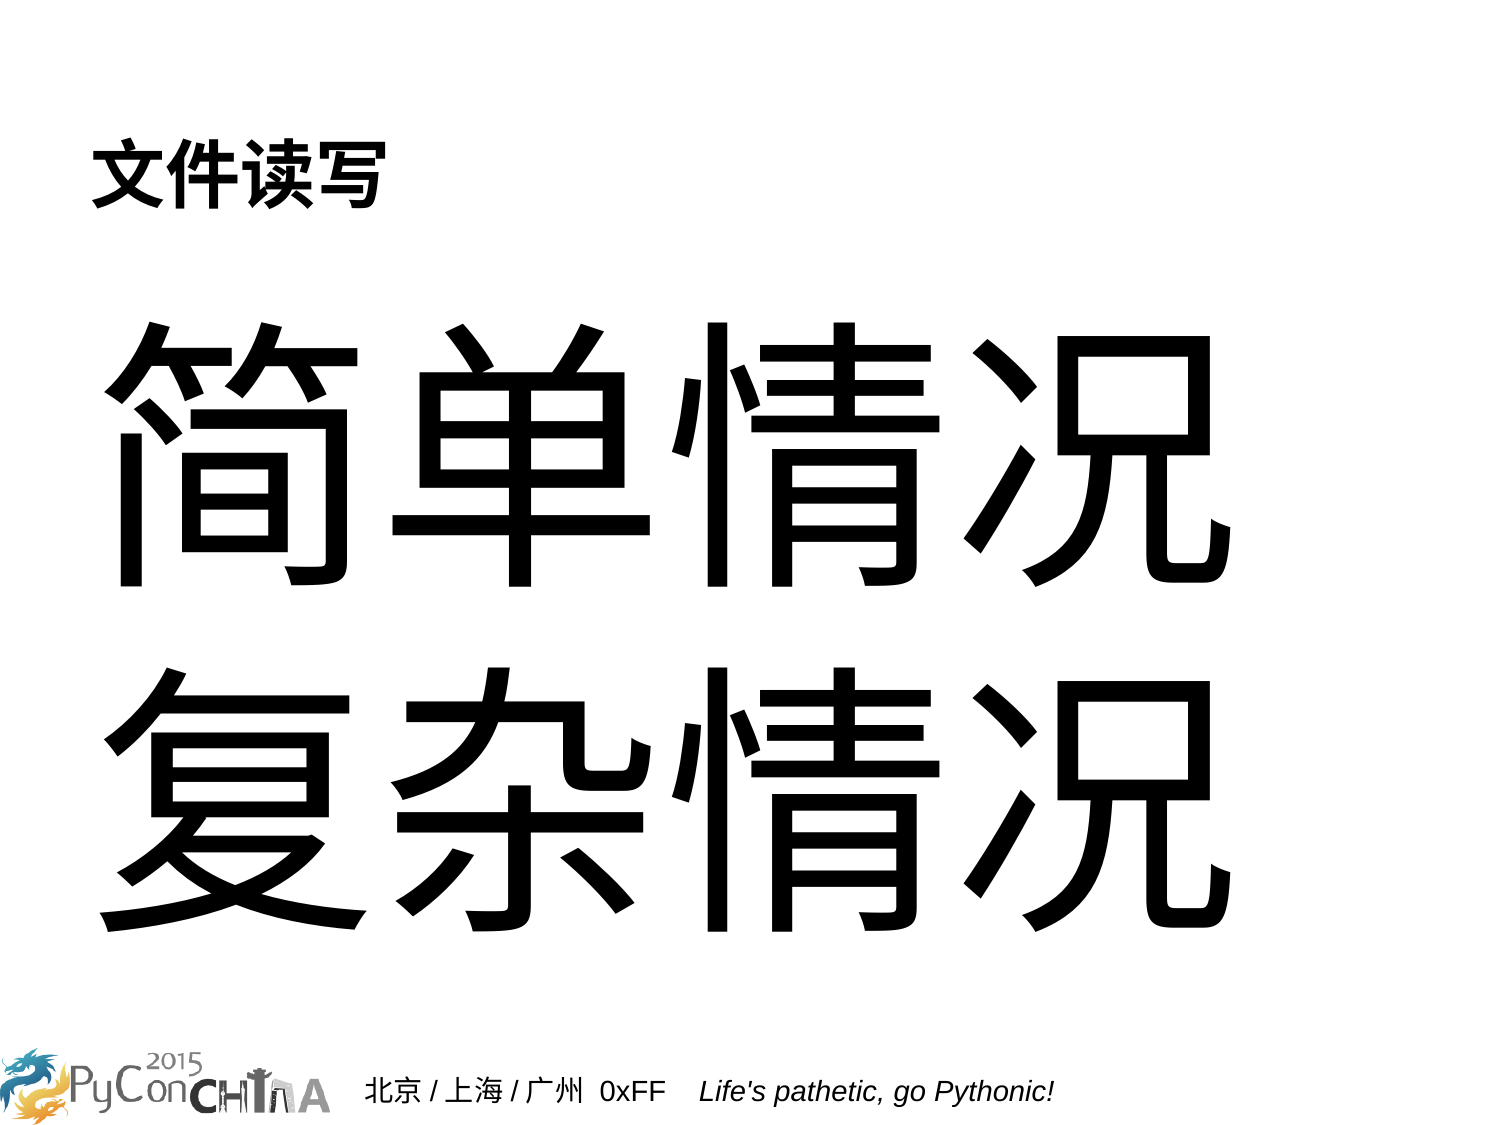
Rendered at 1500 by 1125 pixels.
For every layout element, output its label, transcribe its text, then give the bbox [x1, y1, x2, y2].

title 文件读写 [75, 45, 1425, 233]
picture [0, 1048, 330, 1125]
list 简单情况 复杂情况 [75, 262, 1425, 1078]
